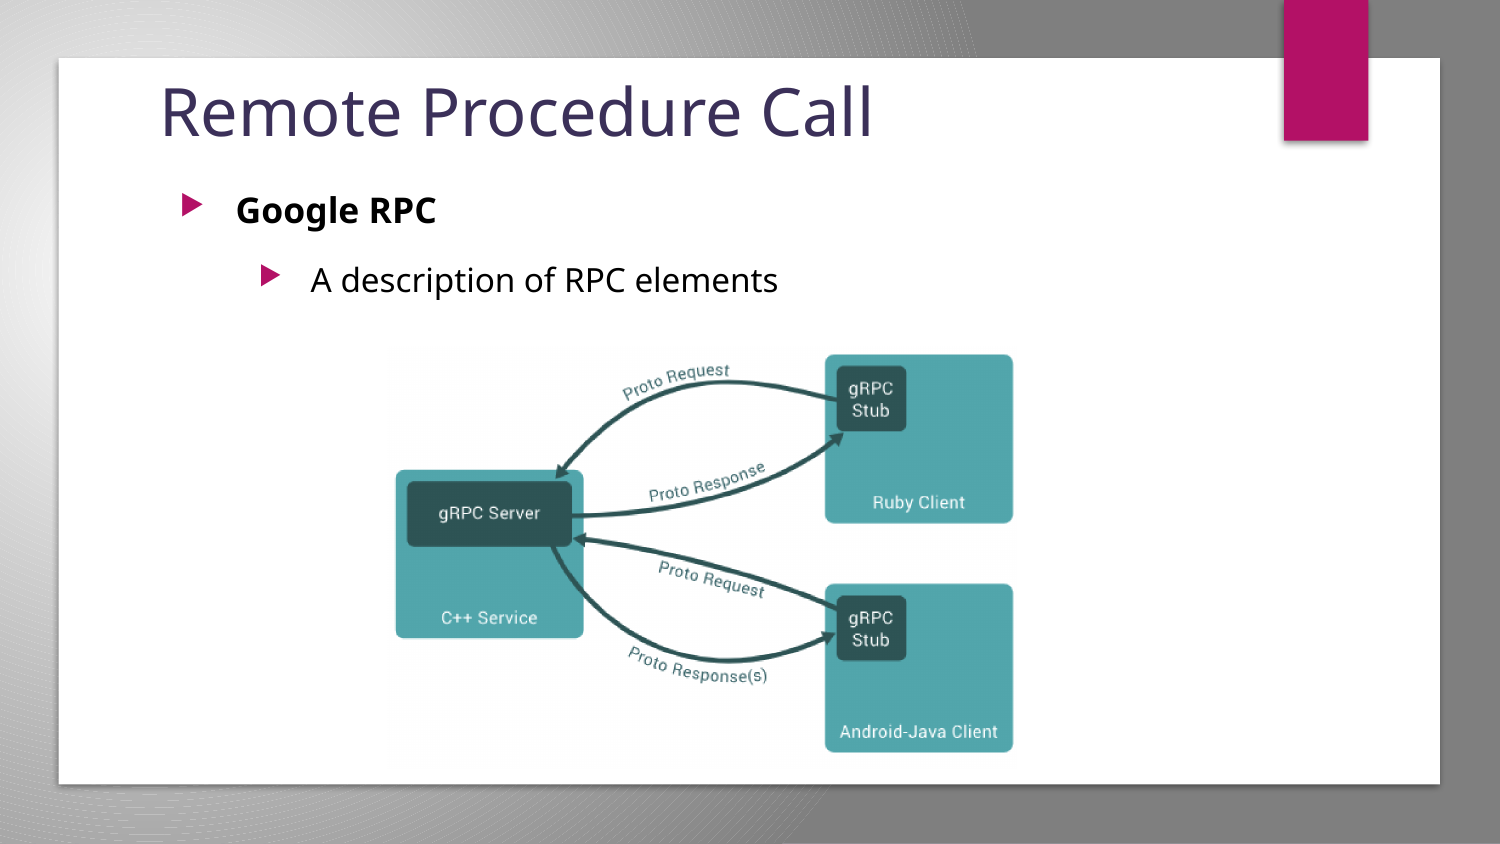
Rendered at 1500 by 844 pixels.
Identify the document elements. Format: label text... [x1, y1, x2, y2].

text_box Google RPC A description of RPC elements [162, 171, 1279, 785]
title Remote Procedure Call [142, 46, 1220, 158]
text_box [58, 57, 1441, 785]
picture [387, 346, 1018, 769]
text_box [0, 0, 1500, 844]
text_box [1283, 0, 1369, 141]
